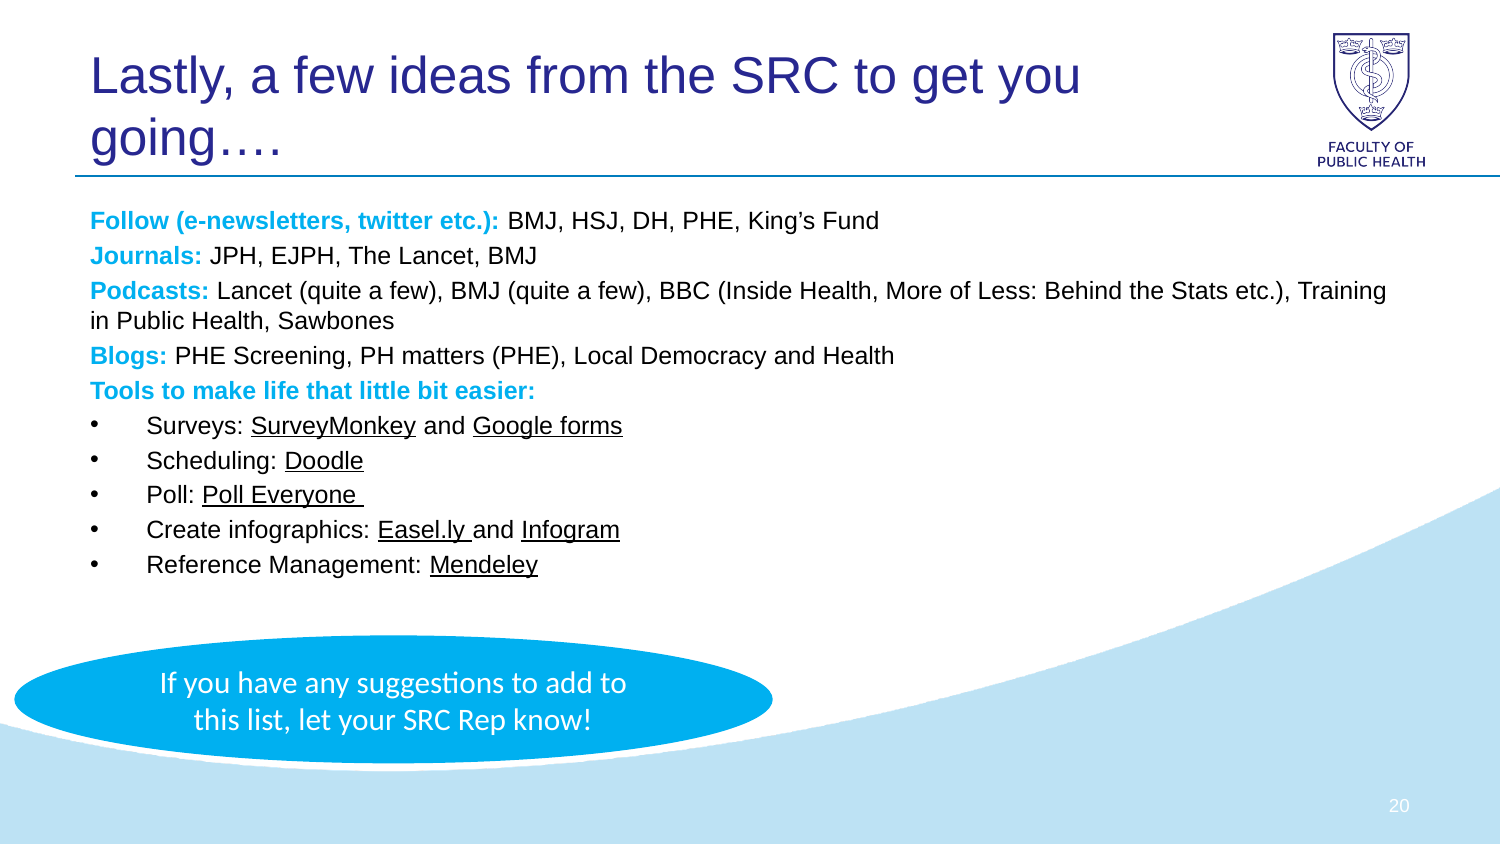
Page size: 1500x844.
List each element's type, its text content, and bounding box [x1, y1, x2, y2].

text_box If you have any suggestions to add to this list, let your SRC Rep know! [14, 635, 773, 764]
title Lastly, a few ideas from the SRC to get you going…. [75, 33, 1288, 175]
list Follow (e-newsletters, twitter etc.): BMJ, HSJ, DH, PHE, King’s Fund Journals: JPH, EJPH, The Lancet, BMJ Podcasts: Lancet (quite a few), BMJ (quite a few), BBC (Inside Health, More of Less: Behind the Stats etc.), Training in Public Health, Sawbones Blogs: PHE Screening, PH matters (PHE), Local Democracy and Health Tools to make life that little bit easier: Surveys: SurveyMonkey and Google forms Scheduling: Doodle Poll: Poll Everyone Create infographics: Easel.ly and Infogram Reference Management: Mendeley [75, 196, 1425, 622]
picture [1318, 33, 1425, 167]
slide_number 19 [1074, 782, 1425, 827]
